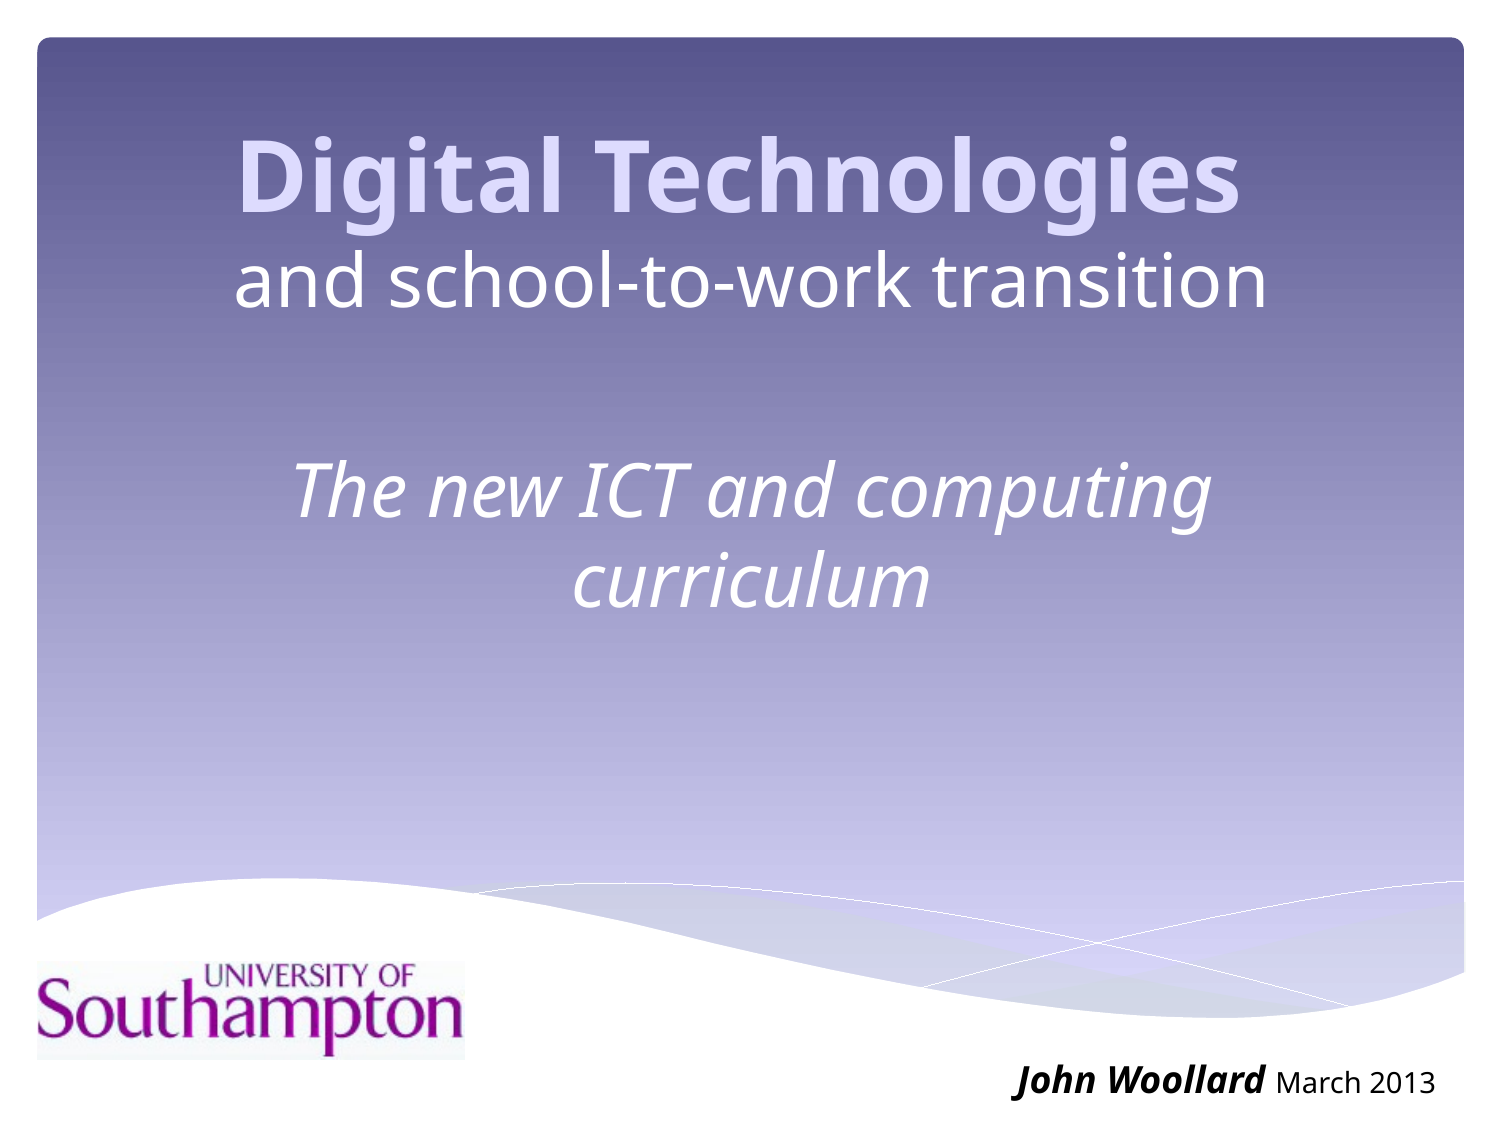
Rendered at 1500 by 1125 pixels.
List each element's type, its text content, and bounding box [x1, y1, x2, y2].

picture [37, 961, 465, 1060]
text_box John Woollard March 2013 [1002, 1048, 1452, 1109]
subtitle Digital Technologies and school-to-work transition The new ICT and computing curriculum [114, 104, 1391, 379]
